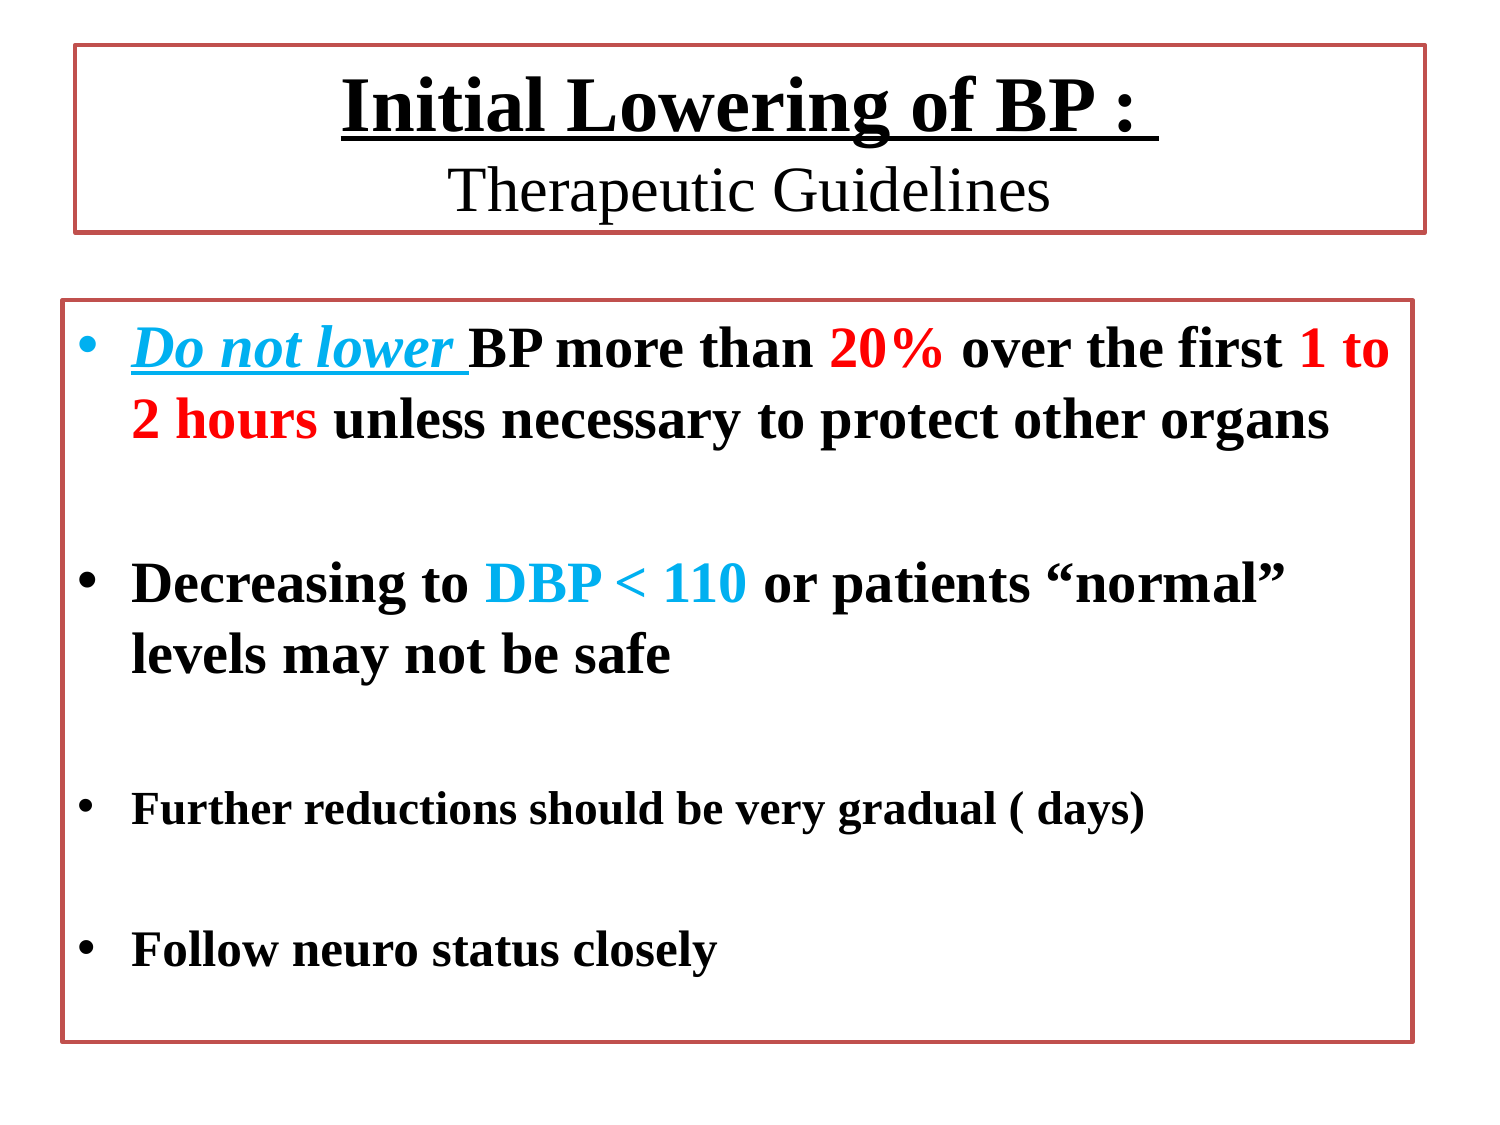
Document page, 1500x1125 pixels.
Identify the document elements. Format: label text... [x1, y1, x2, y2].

list Do not lower BP more than 20% over the first 1 to 2 hours unless necessary to protect other organs Decreasing to DBP < 110 or patients “normal” levels may not be safe Further reductions should be very gradual ( days) Follow neuro status closely [60, 298, 1415, 1044]
title Initial Lowering of BP : Therapeutic Guidelines [73, 43, 1427, 235]
